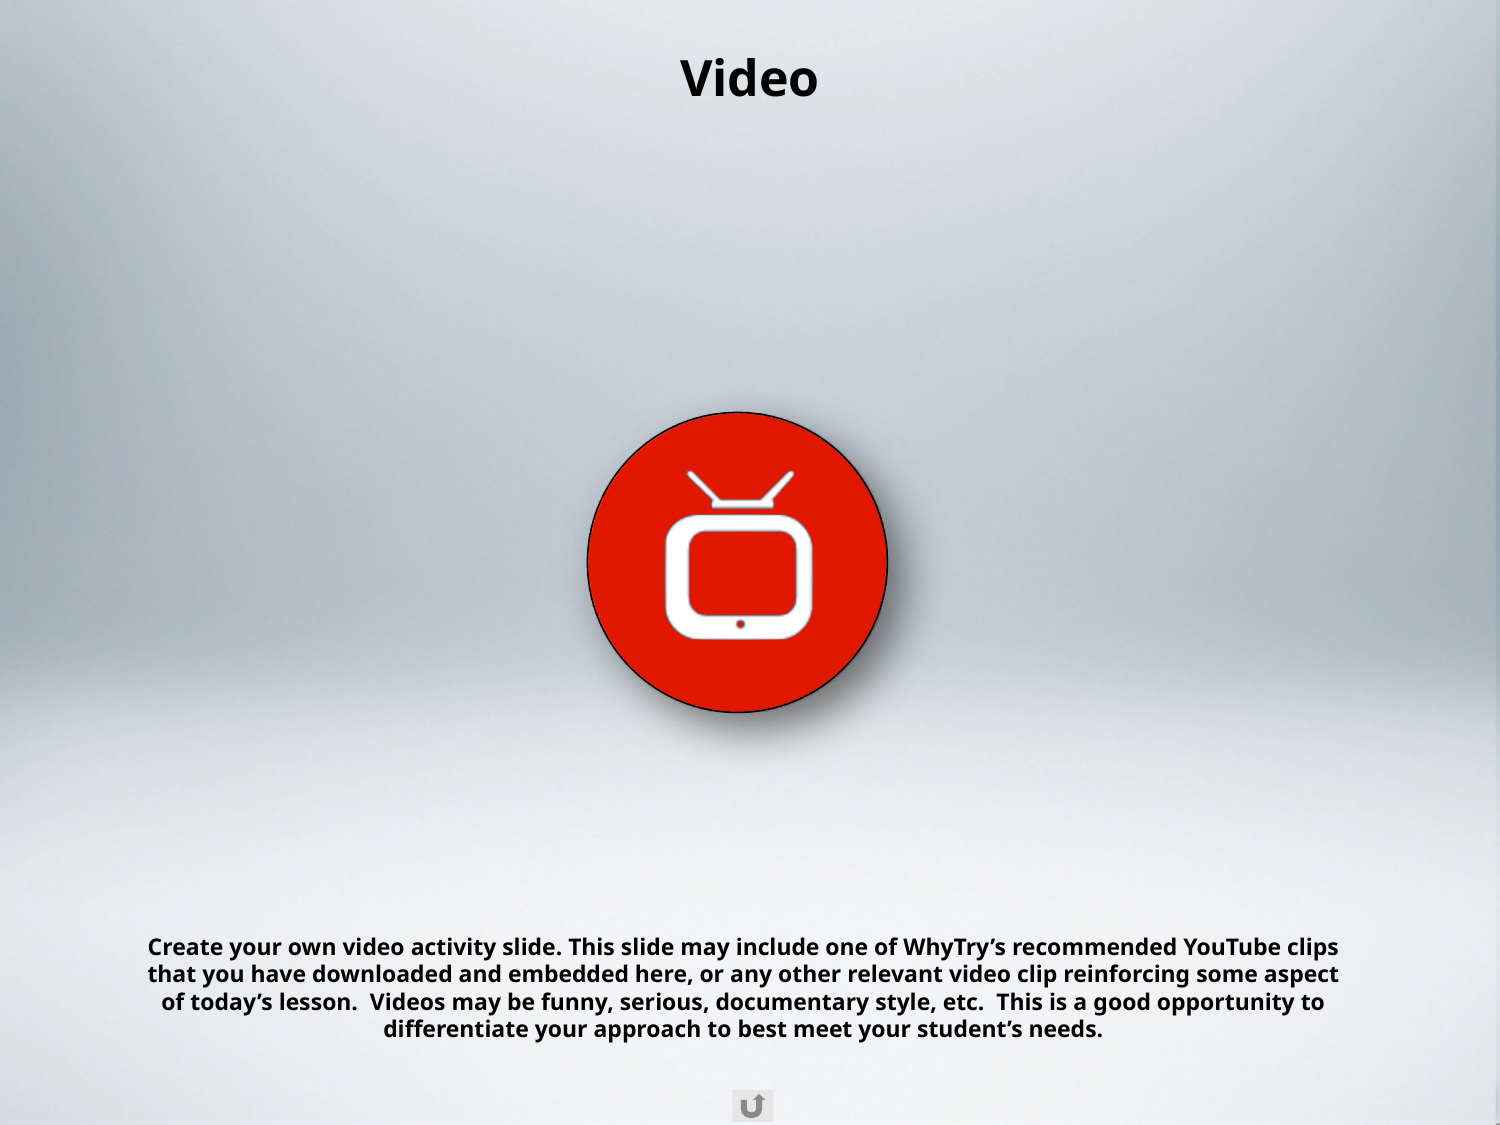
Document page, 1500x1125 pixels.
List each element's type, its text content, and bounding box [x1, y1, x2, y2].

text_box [587, 412, 888, 713]
text_box Create your own video activity slide. This slide may include one of WhyTry’s recommended YouTube clips that you have downloaded and embedded here, or any other relevant video clip reinforcing some aspect of today’s lesson. Videos may be funny, serious, documentary style, etc. This is a good opportunity to differentiate your approach to best meet your student’s needs. [125, 924, 1363, 1050]
text_box Video [350, 38, 1150, 114]
picture [0, 0, 1500, 1125]
